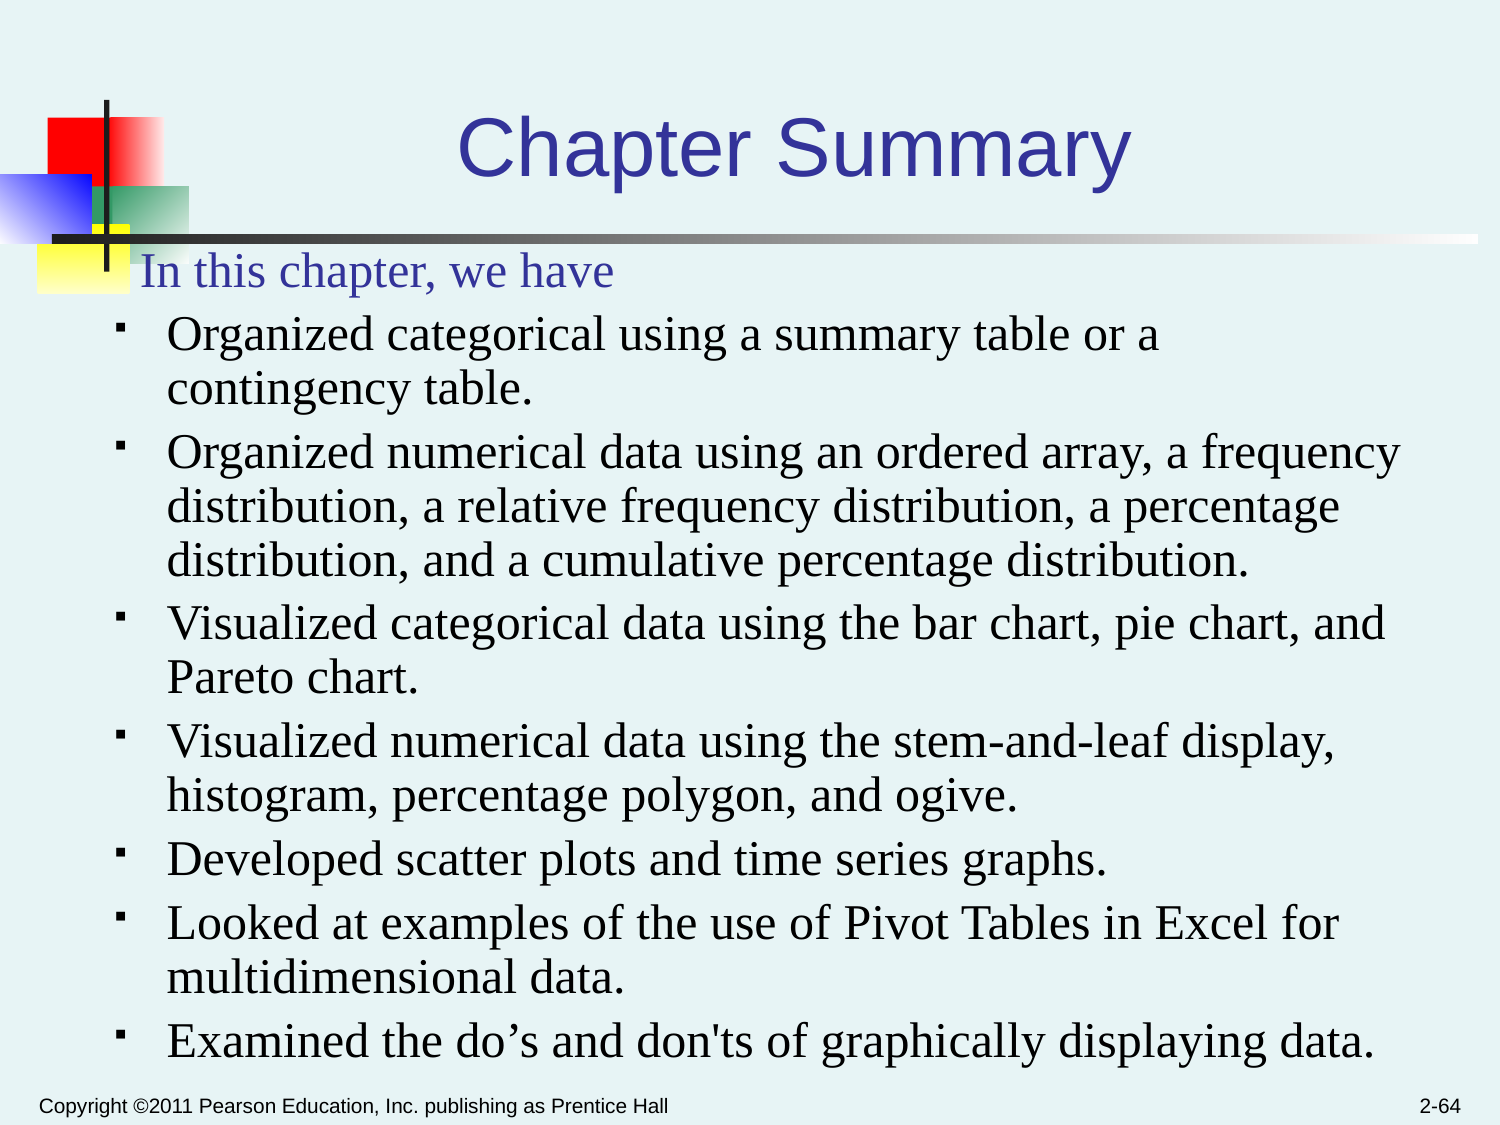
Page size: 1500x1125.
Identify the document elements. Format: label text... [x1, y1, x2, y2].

footer Copyright ©2011 Pearson Education, Inc. publishing as Prentice Hall [24, 1071, 788, 1125]
title Chapter Summary [188, 37, 1401, 201]
text_box In this chapter, we have [125, 237, 1200, 307]
slide_number 2-64 [1124, 1071, 1476, 1125]
list Organized categorical using a summary table or a contingency table. Organized numerical data using an ordered array, a frequency distribution, a relative frequency distribution, a percentage distribution, and a cumulative percentage distribution. Visualized categorical data using the bar chart, pie chart, and Pareto chart. Visualized numerical data using the stem-and-leaf display, histogram, percentage polygon, and ogive. Developed scatter plots and time series graphs. Looked at examples of the use of Pivot Tables in Excel for multidimensional data. Examined the do’s and don'ts of graphically displaying data. [99, 299, 1426, 1007]
